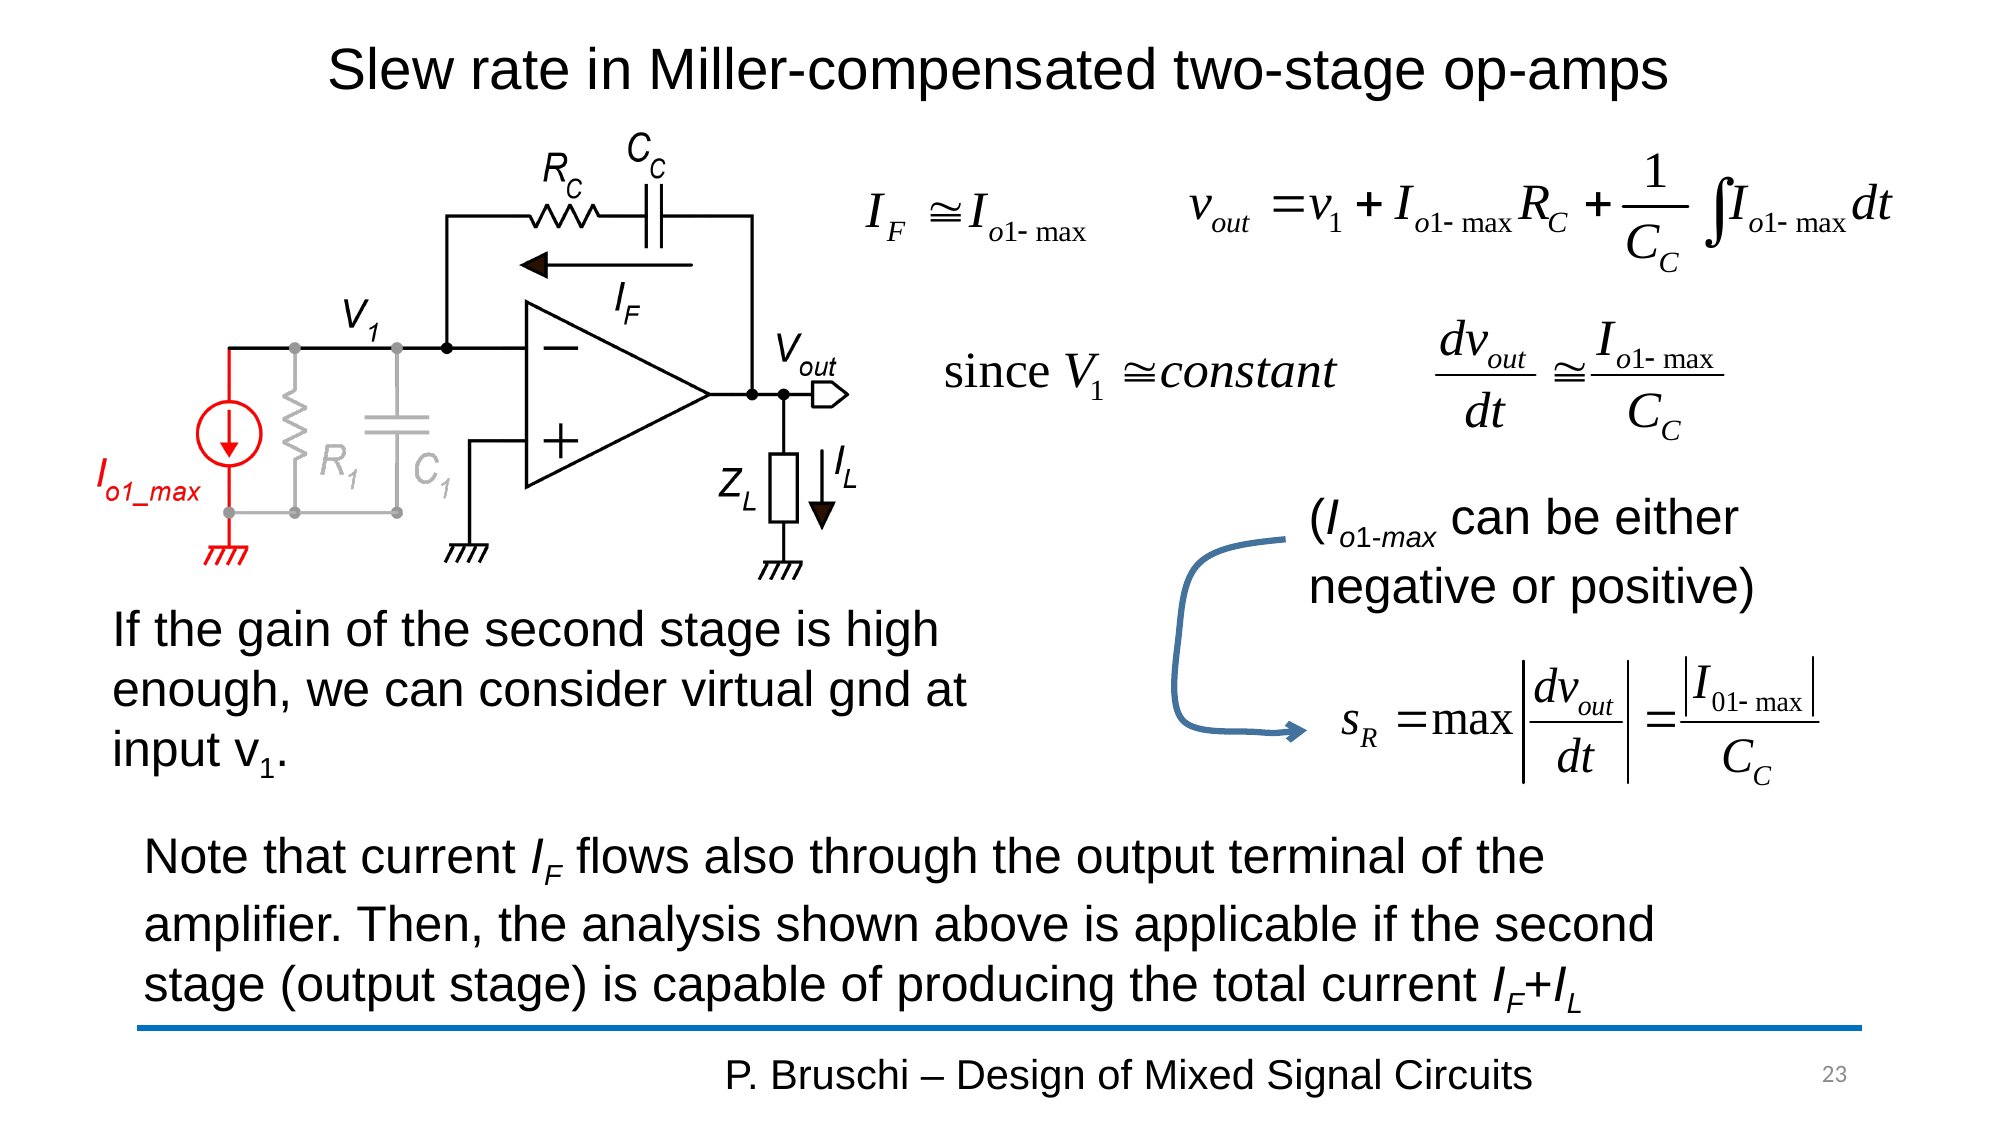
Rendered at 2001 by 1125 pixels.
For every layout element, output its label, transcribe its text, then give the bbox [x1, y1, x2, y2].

slide_number 23 [1718, 1042, 1863, 1103]
text_box (Io1-max can be either negative or positive) [1293, 477, 1791, 621]
footer P. Bruschi – Design of Mixed Signal Circuits [662, 1042, 1596, 1103]
text_box If the gain of the second stage is high enough, we can consider virtual gnd at input v1. [97, 589, 1064, 792]
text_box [1332, 647, 1830, 797]
picture [97, 130, 857, 580]
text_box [1181, 138, 1903, 283]
title Slew rate in Miller-compensated two-stage op-amps [137, 16, 1863, 126]
text_box [1173, 538, 1308, 739]
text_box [1427, 307, 1736, 452]
text_box Note that current IF flows also through the output terminal of the amplifier. Then, the analysis shown above is applicable if the second stage (output stage) is capable of producing the total current IF+IL [128, 815, 1718, 1028]
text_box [937, 336, 1351, 413]
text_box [856, 176, 1100, 254]
